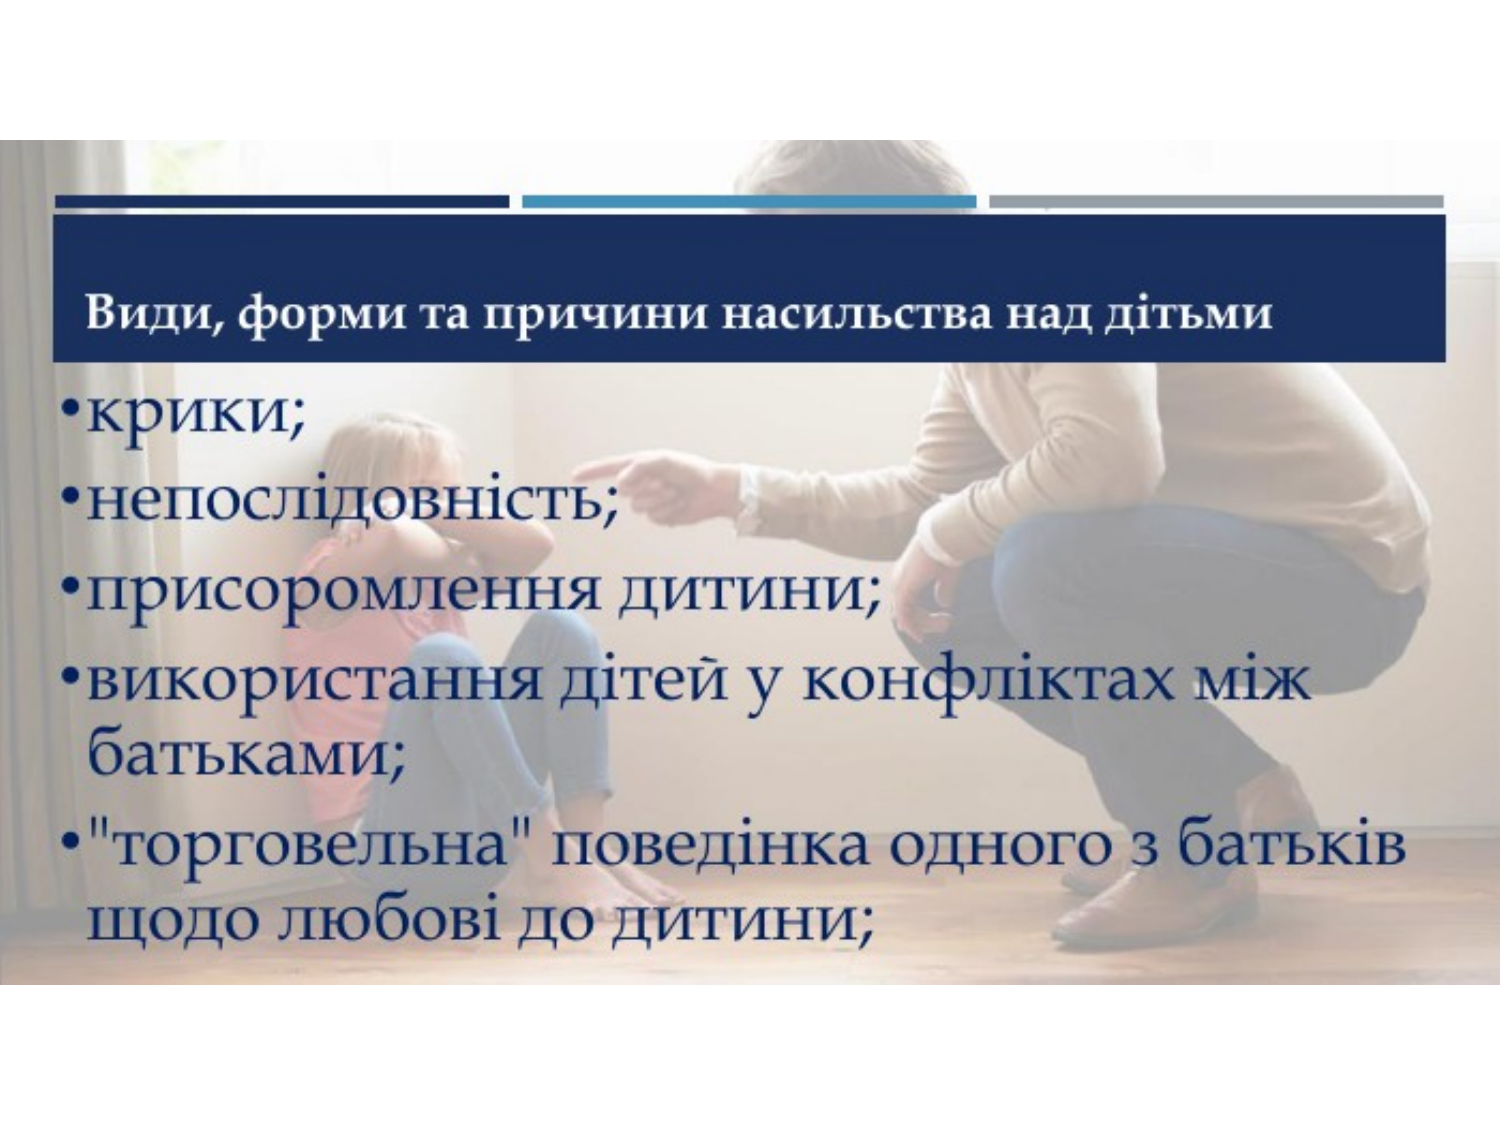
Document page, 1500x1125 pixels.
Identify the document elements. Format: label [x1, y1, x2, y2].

picture [0, 140, 1500, 985]
